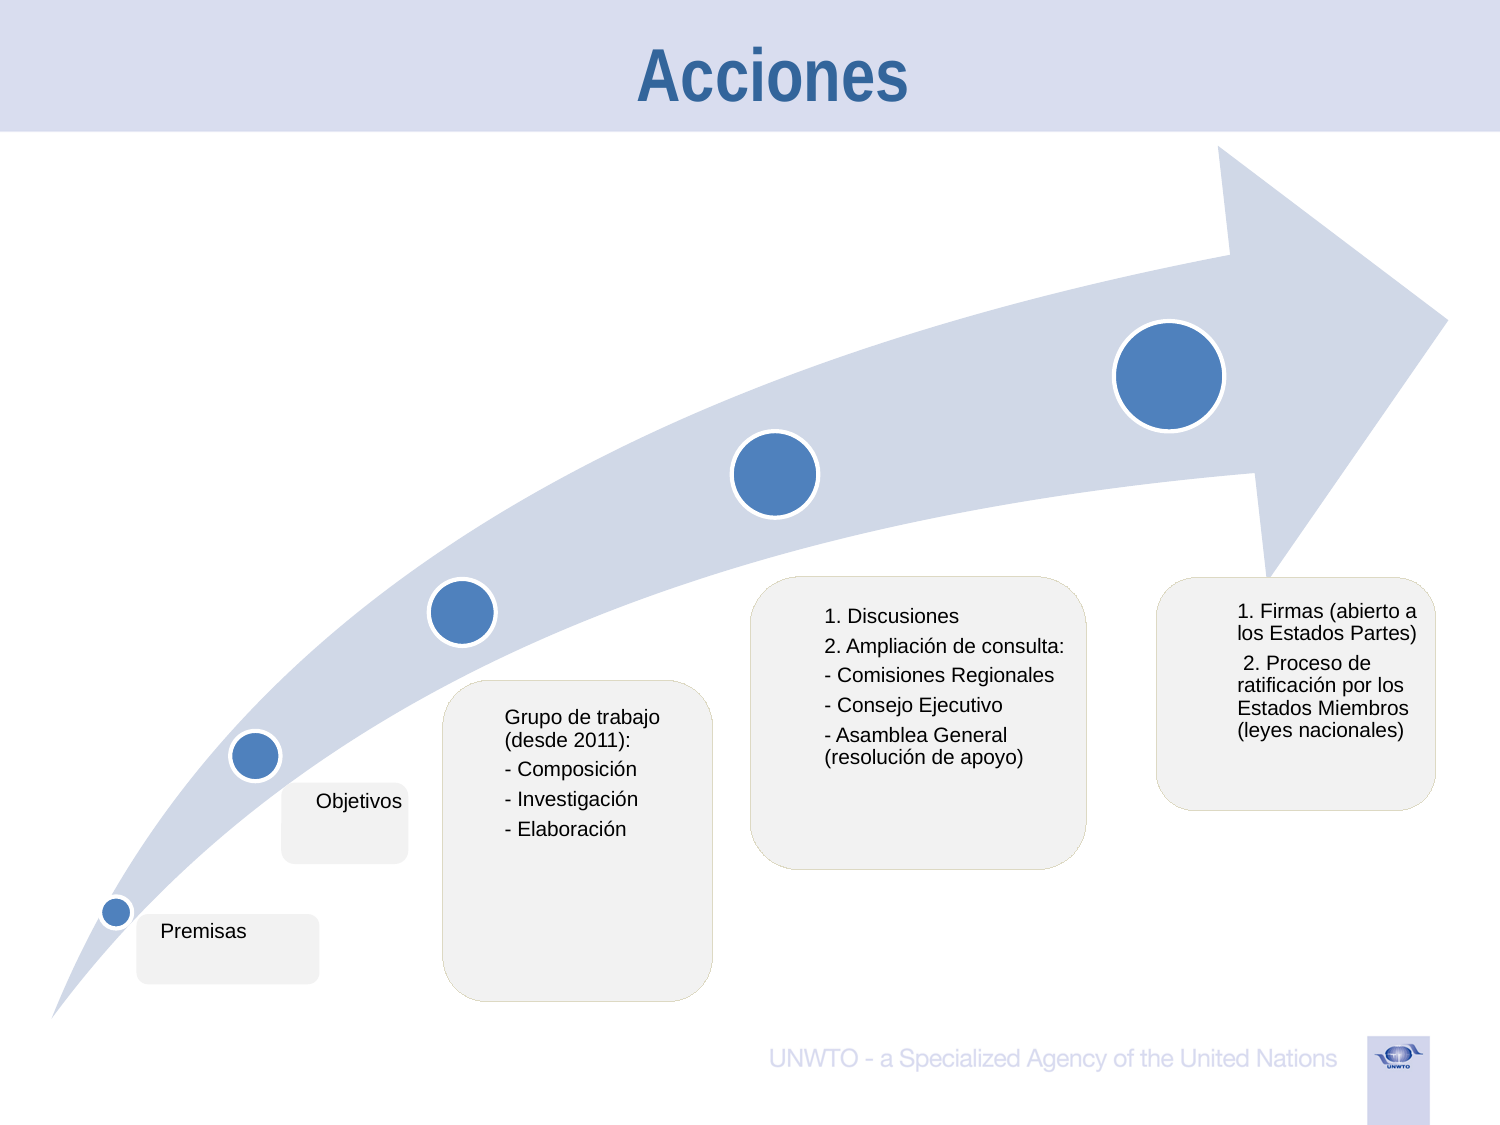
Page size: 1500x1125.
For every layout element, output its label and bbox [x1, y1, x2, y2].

picture [0, 0, 1500, 145]
picture [0, 1019, 1500, 1125]
text_box [0, 145, 1500, 1019]
